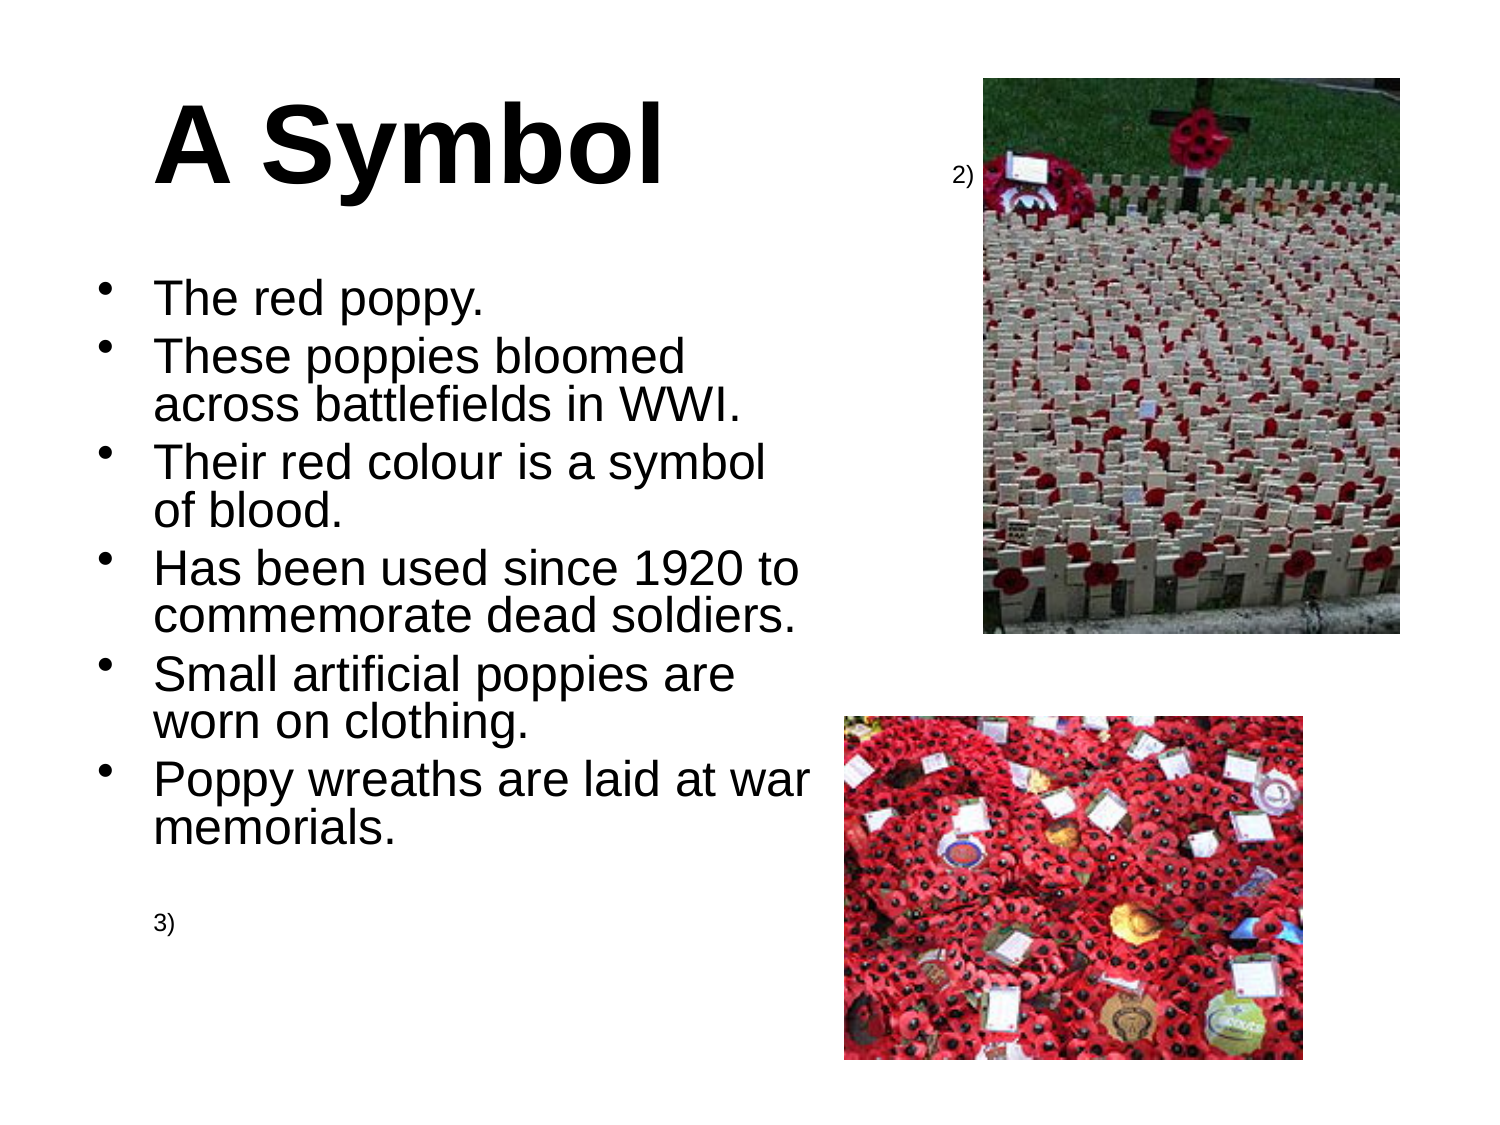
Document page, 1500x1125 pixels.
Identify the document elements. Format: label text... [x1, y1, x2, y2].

list The red poppy. These poppies bloomed across battlefields in WWI. Their red colour is a symbol of blood. Has been used since 1920 to commemorate dead soldiers. Small artificial poppies are worn on clothing. Poppy wreaths are laid at war memorials. 3) [81, 269, 833, 1013]
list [982, 77, 1400, 634]
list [844, 715, 1304, 1061]
title A Symbol 2) [74, 44, 1426, 233]
